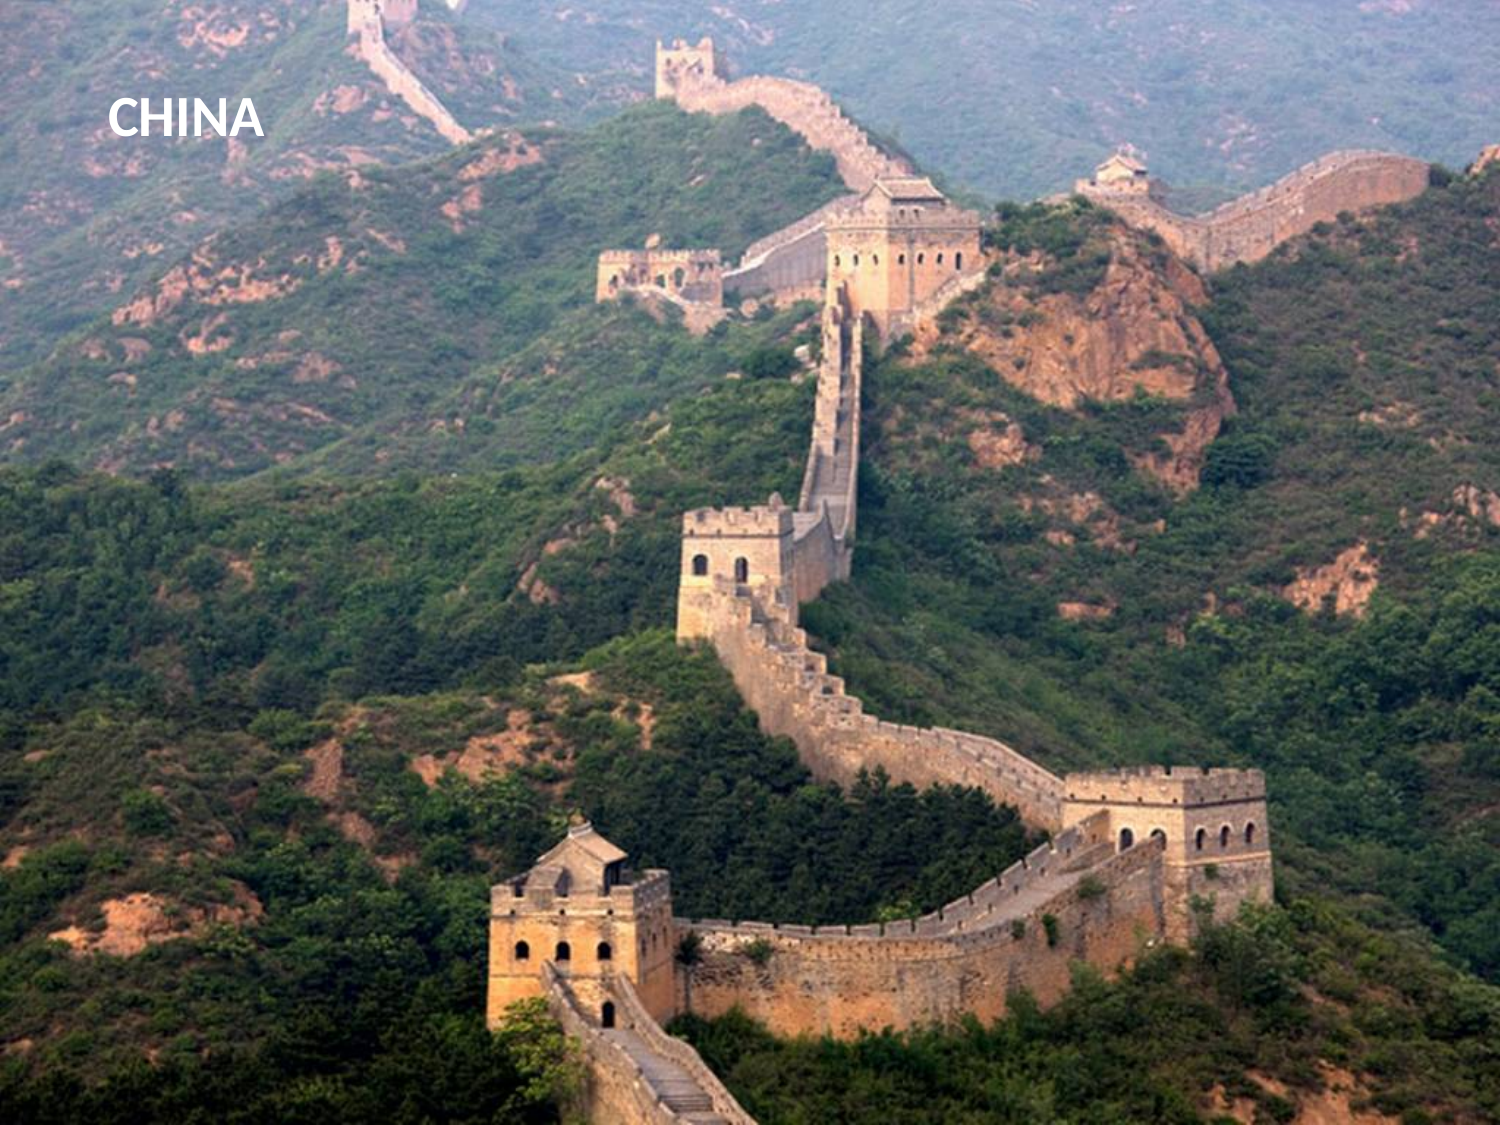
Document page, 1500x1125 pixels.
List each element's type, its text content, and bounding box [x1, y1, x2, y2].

picture [0, 0, 1500, 1125]
text_box CHINA [93, 70, 575, 156]
